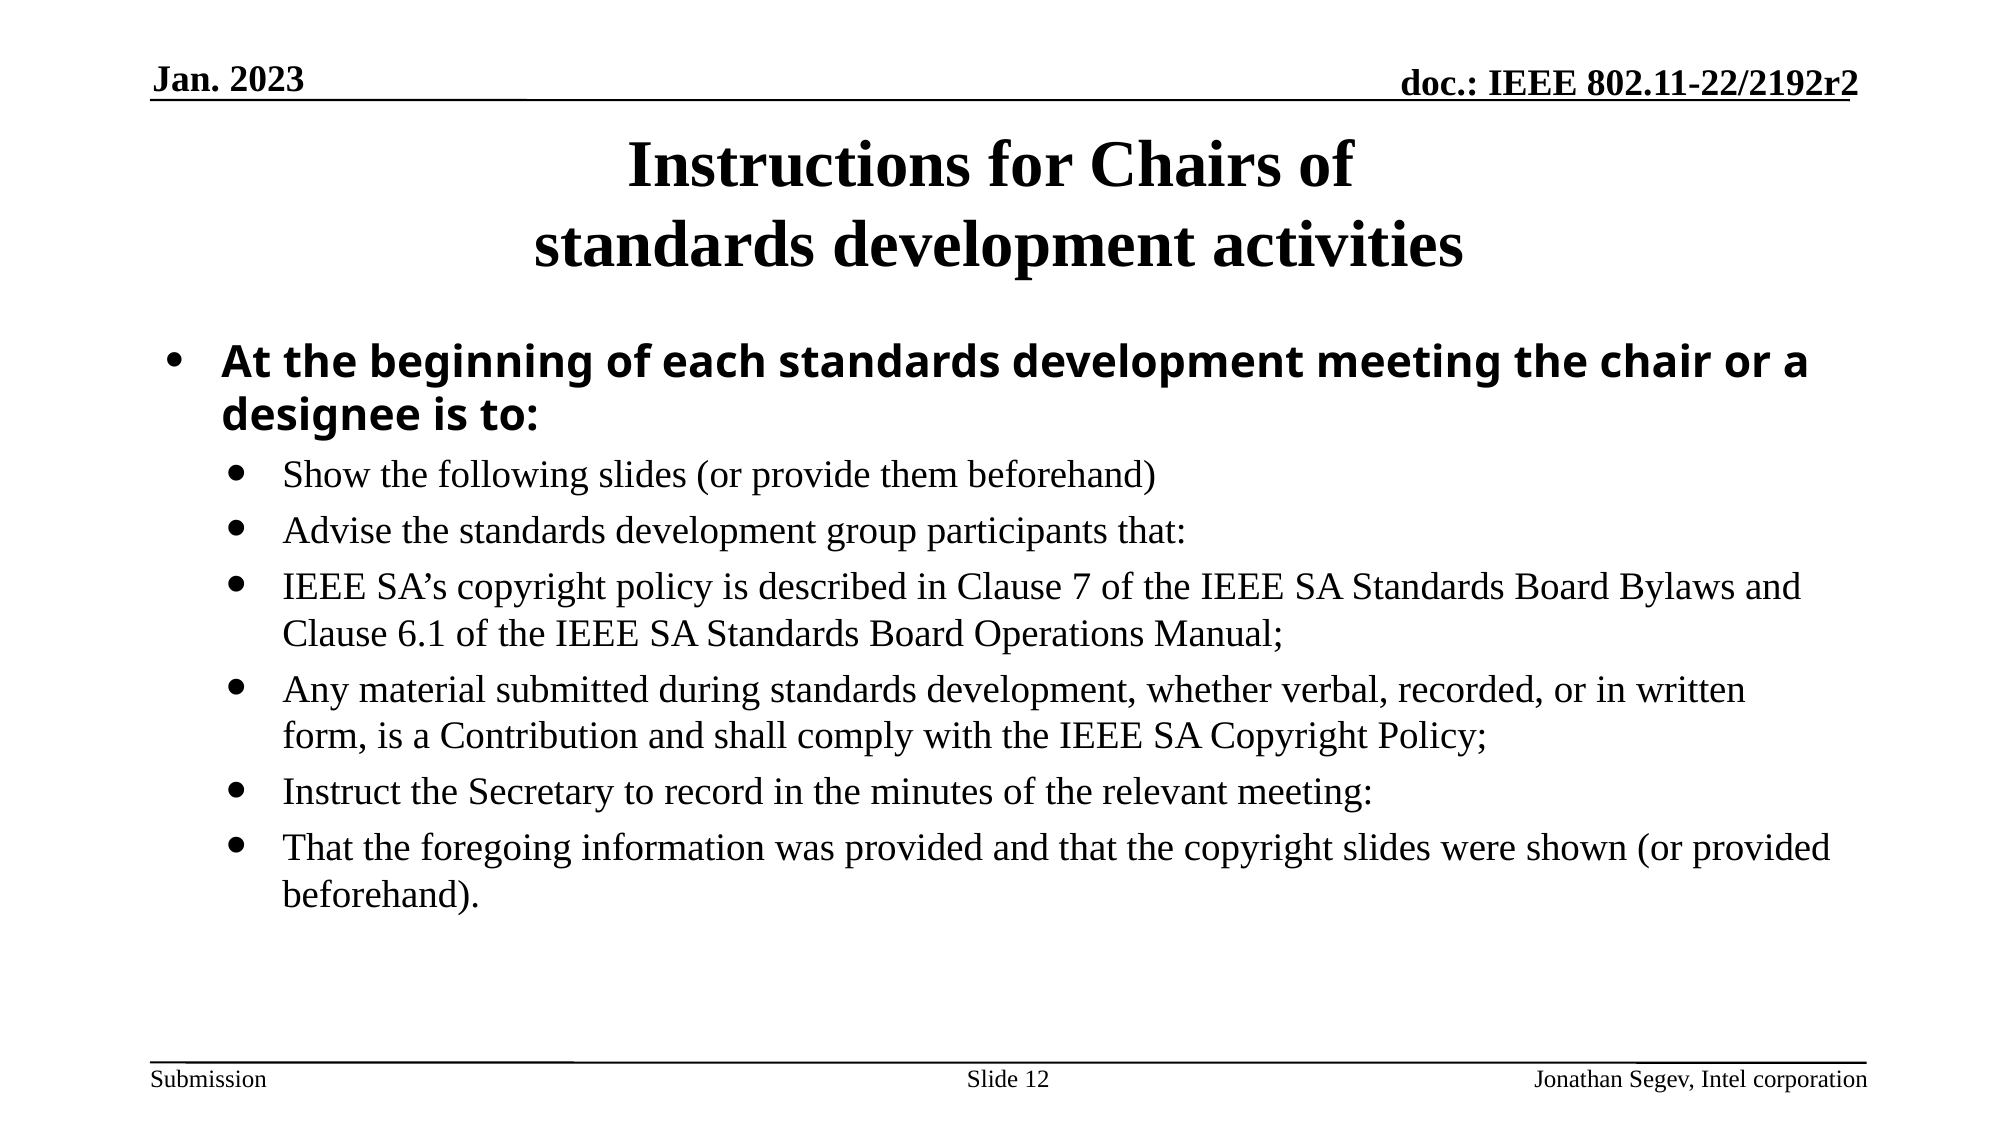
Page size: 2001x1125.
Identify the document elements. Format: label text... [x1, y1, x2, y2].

footer Jonathan Segev, Intel corporation [1171, 1061, 1869, 1093]
list At the beginning of each standards development meeting the chair or a designee is to: Show the following slides (or provide them beforehand) Advise the standards development group participants that: IEEE SA’s copyright policy is described in Clause 7 of the IEEE SA Standards Board Bylaws and Clause 6.1 of the IEEE SA Standards Board Operations Manual; Any material submitted during standards development, whether verbal, recorded, or in written form, is a Contribution and shall comply with the IEEE SA Copyright Policy; Instruct the Secretary to record in the minutes of the relevant meeting: That the foregoing information was provided and that the copyright slides were shown (or provided beforehand). [149, 324, 1850, 1000]
title Instructions for Chairs of standards development activities [149, 112, 1850, 288]
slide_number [152, 54, 563, 100]
slide_number Slide 12 [950, 1061, 1067, 1123]
